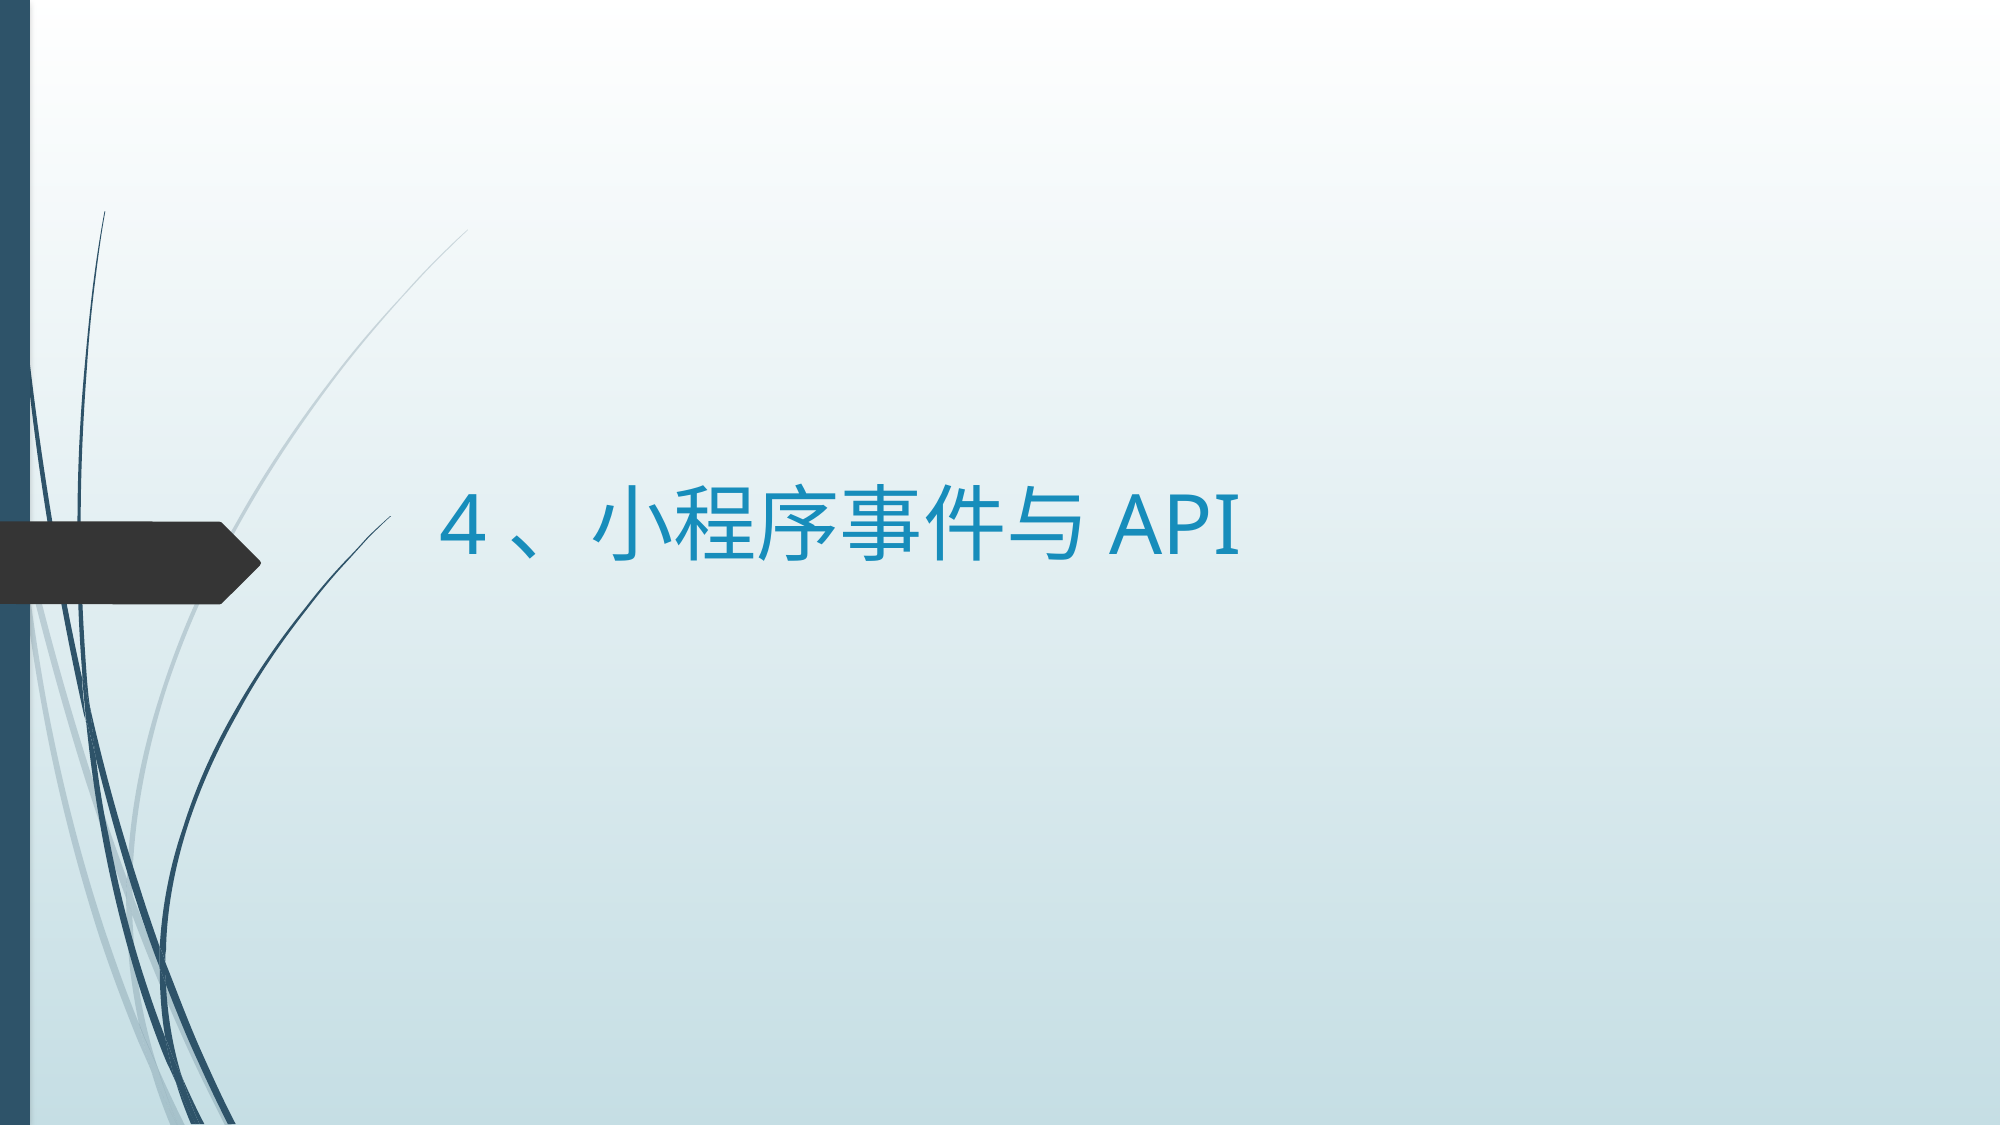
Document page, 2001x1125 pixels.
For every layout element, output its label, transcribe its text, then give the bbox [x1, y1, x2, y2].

title 4、小程序事件与API [424, 337, 1888, 579]
